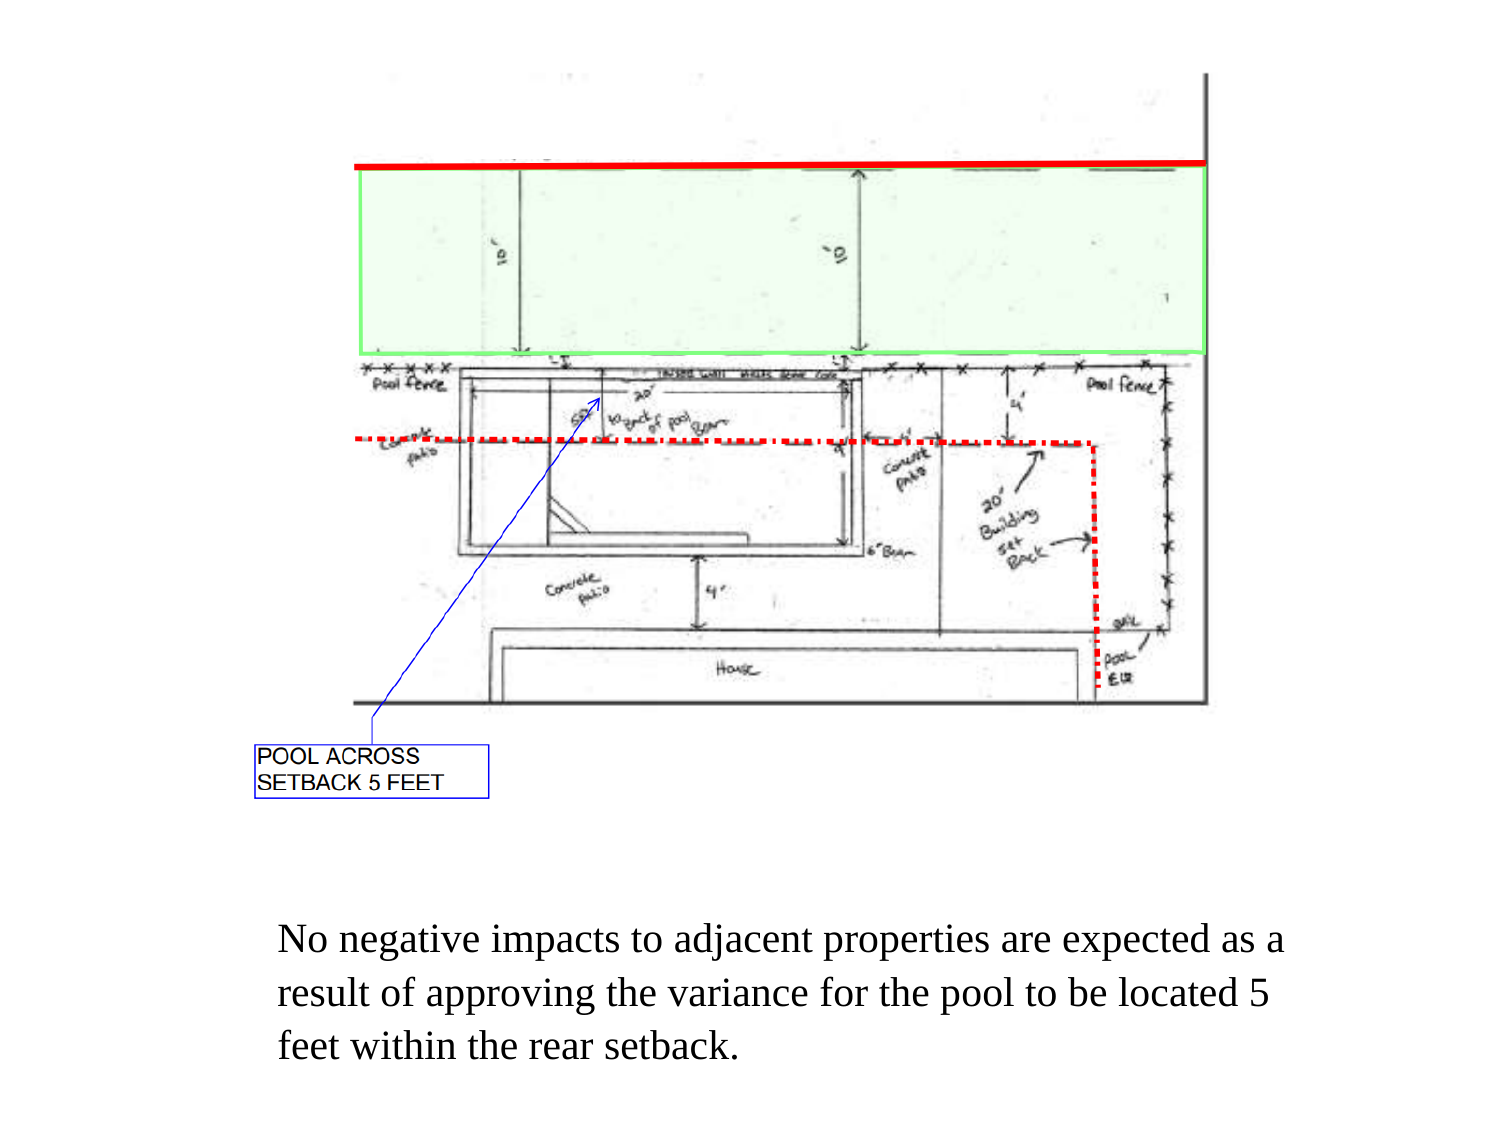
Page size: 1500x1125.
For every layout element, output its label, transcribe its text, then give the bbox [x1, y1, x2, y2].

picture [199, 24, 1251, 878]
text_box No negative impacts to adjacent properties are expected as a result of approving the variance for the pool to be located 5 feet within the rear setback. [262, 899, 1330, 1076]
